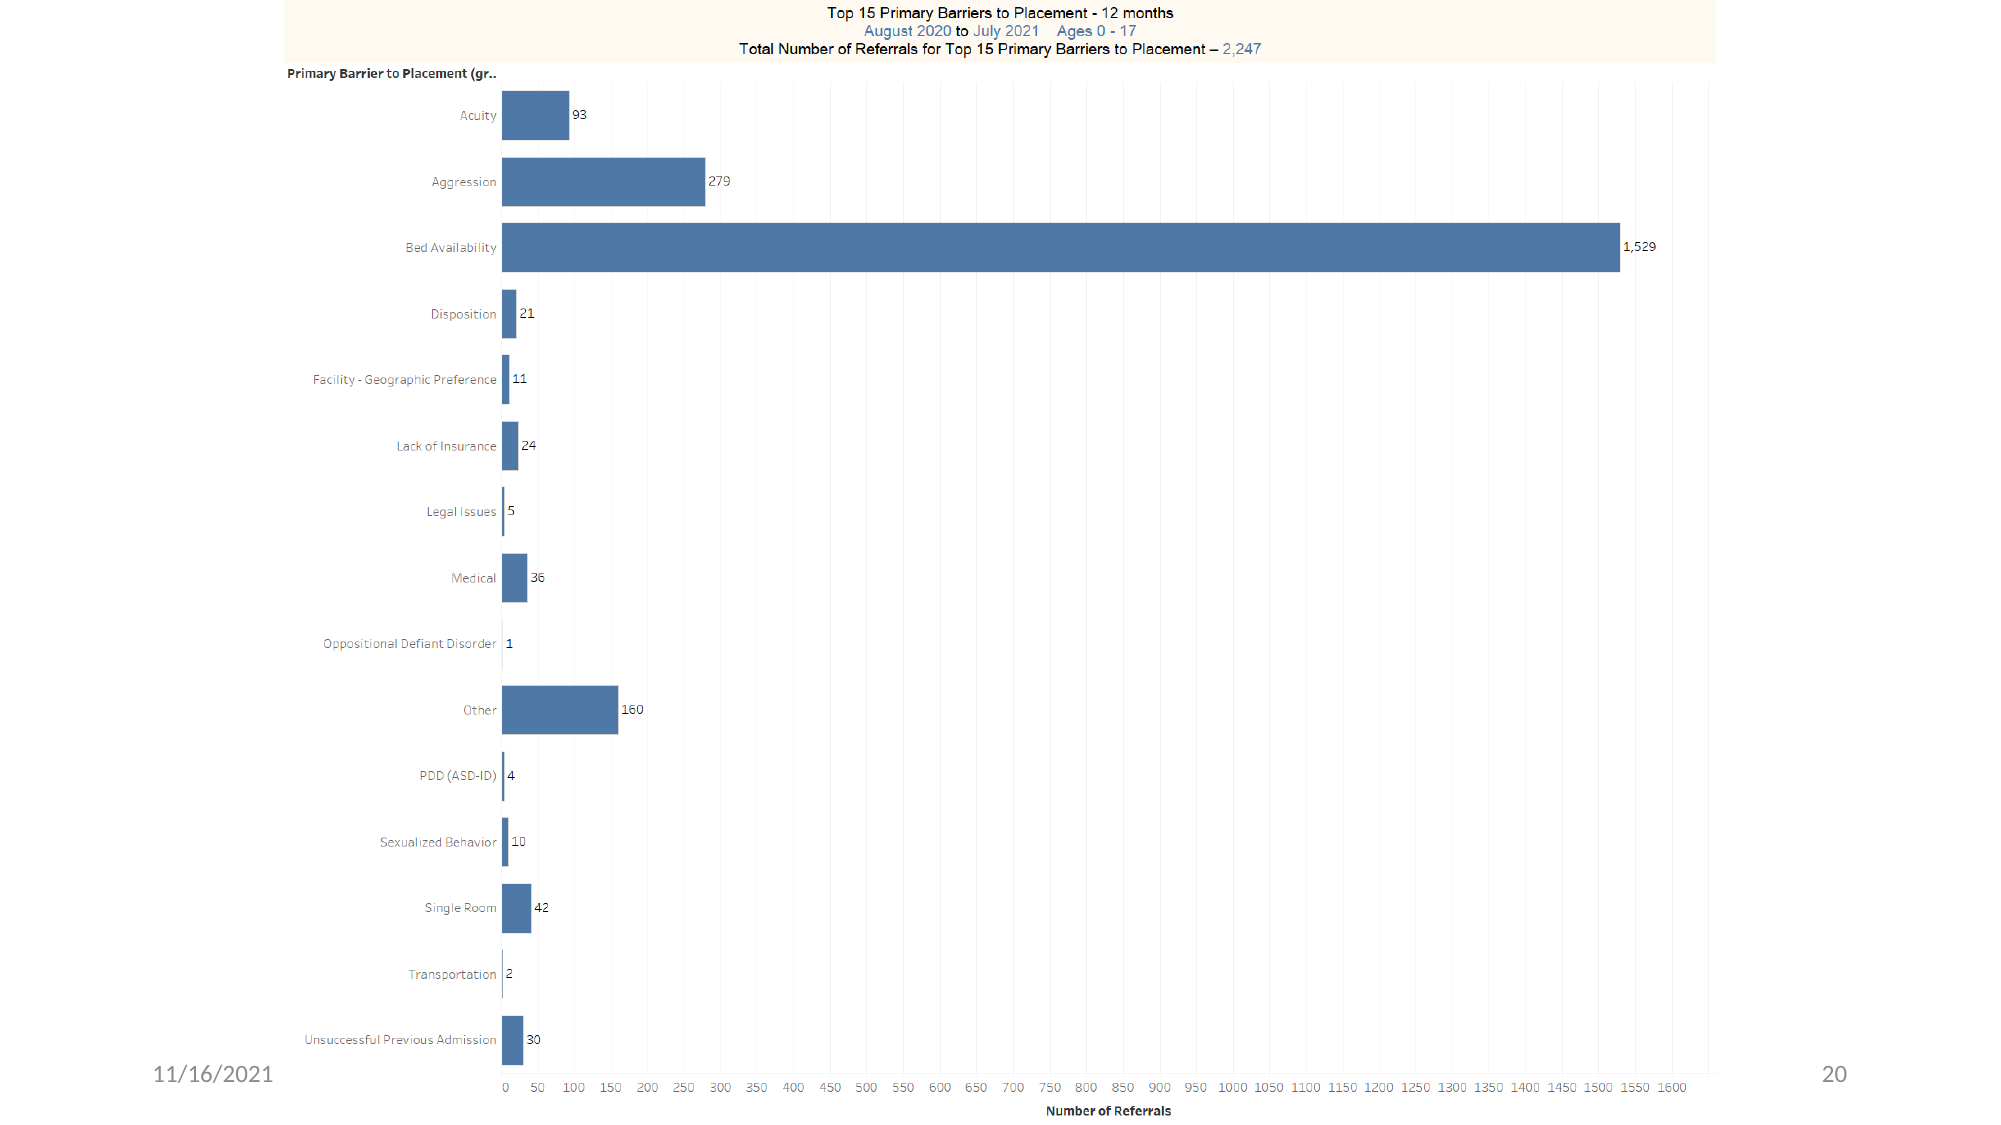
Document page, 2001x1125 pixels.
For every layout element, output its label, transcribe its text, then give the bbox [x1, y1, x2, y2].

picture [284, 0, 1716, 1125]
slide_number 20 [1716, 1042, 1863, 1103]
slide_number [137, 1042, 284, 1103]
